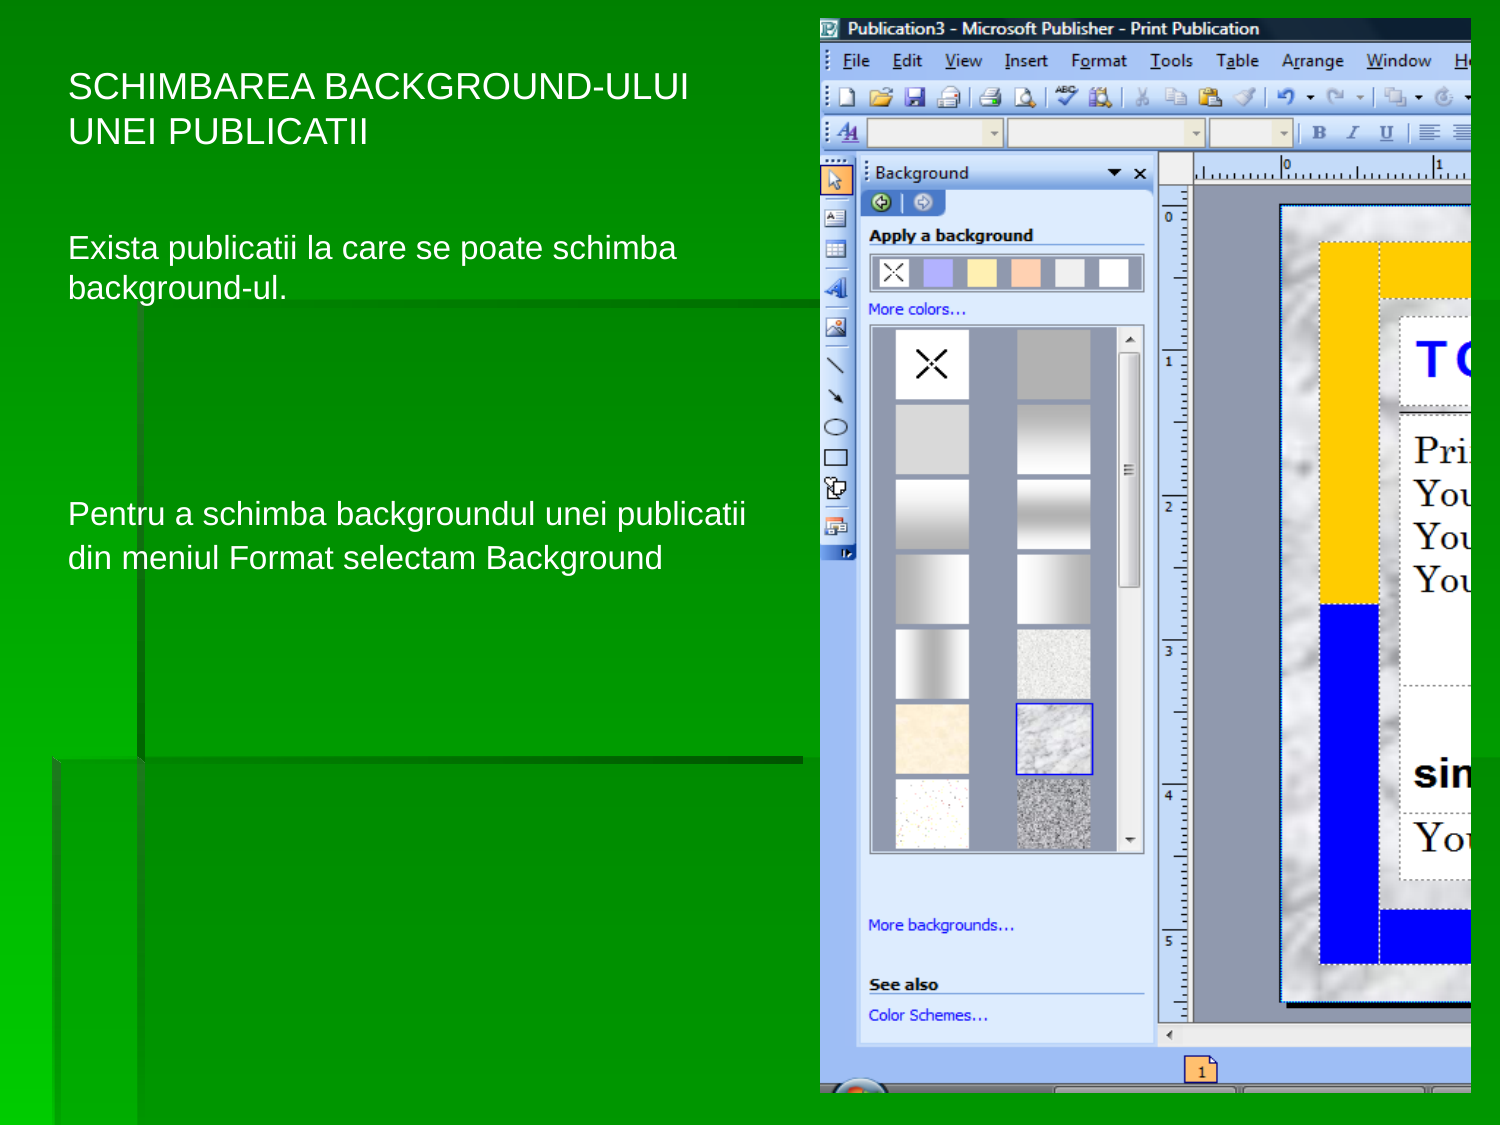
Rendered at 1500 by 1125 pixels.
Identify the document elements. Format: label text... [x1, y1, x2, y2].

text_box SCHIMBAREA BACKGROUND-ULUI UNEI PUBLICATII Exista publicatii la care se poate schimba background-ul. Pentru a schimba backgroundul unei publicatii din meniul Format selectam Background [53, 54, 798, 643]
picture [820, 18, 1471, 1093]
